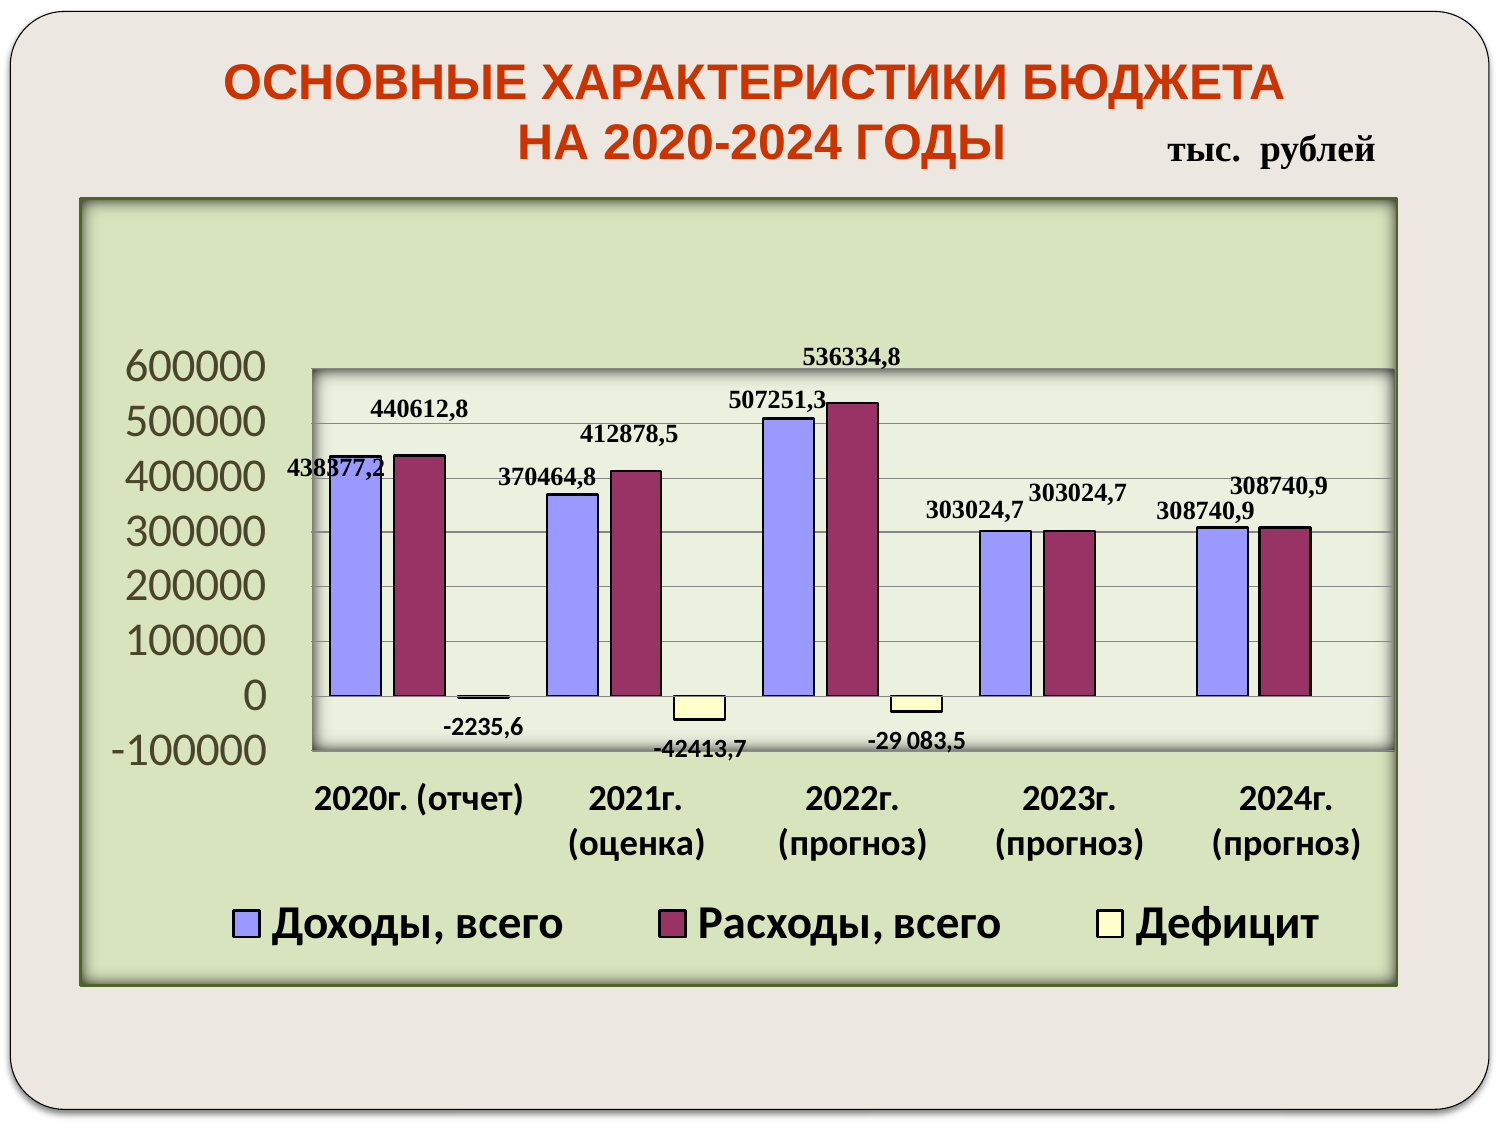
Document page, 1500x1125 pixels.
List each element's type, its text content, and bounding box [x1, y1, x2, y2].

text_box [69, 188, 1408, 997]
text_box ОСНОВНЫЕ ХАРАКТЕРИСТИКИ БЮДЖЕТА НА 2020-2024 ГОДЫ [53, 42, 1471, 178]
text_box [0, 219, 1500, 1125]
